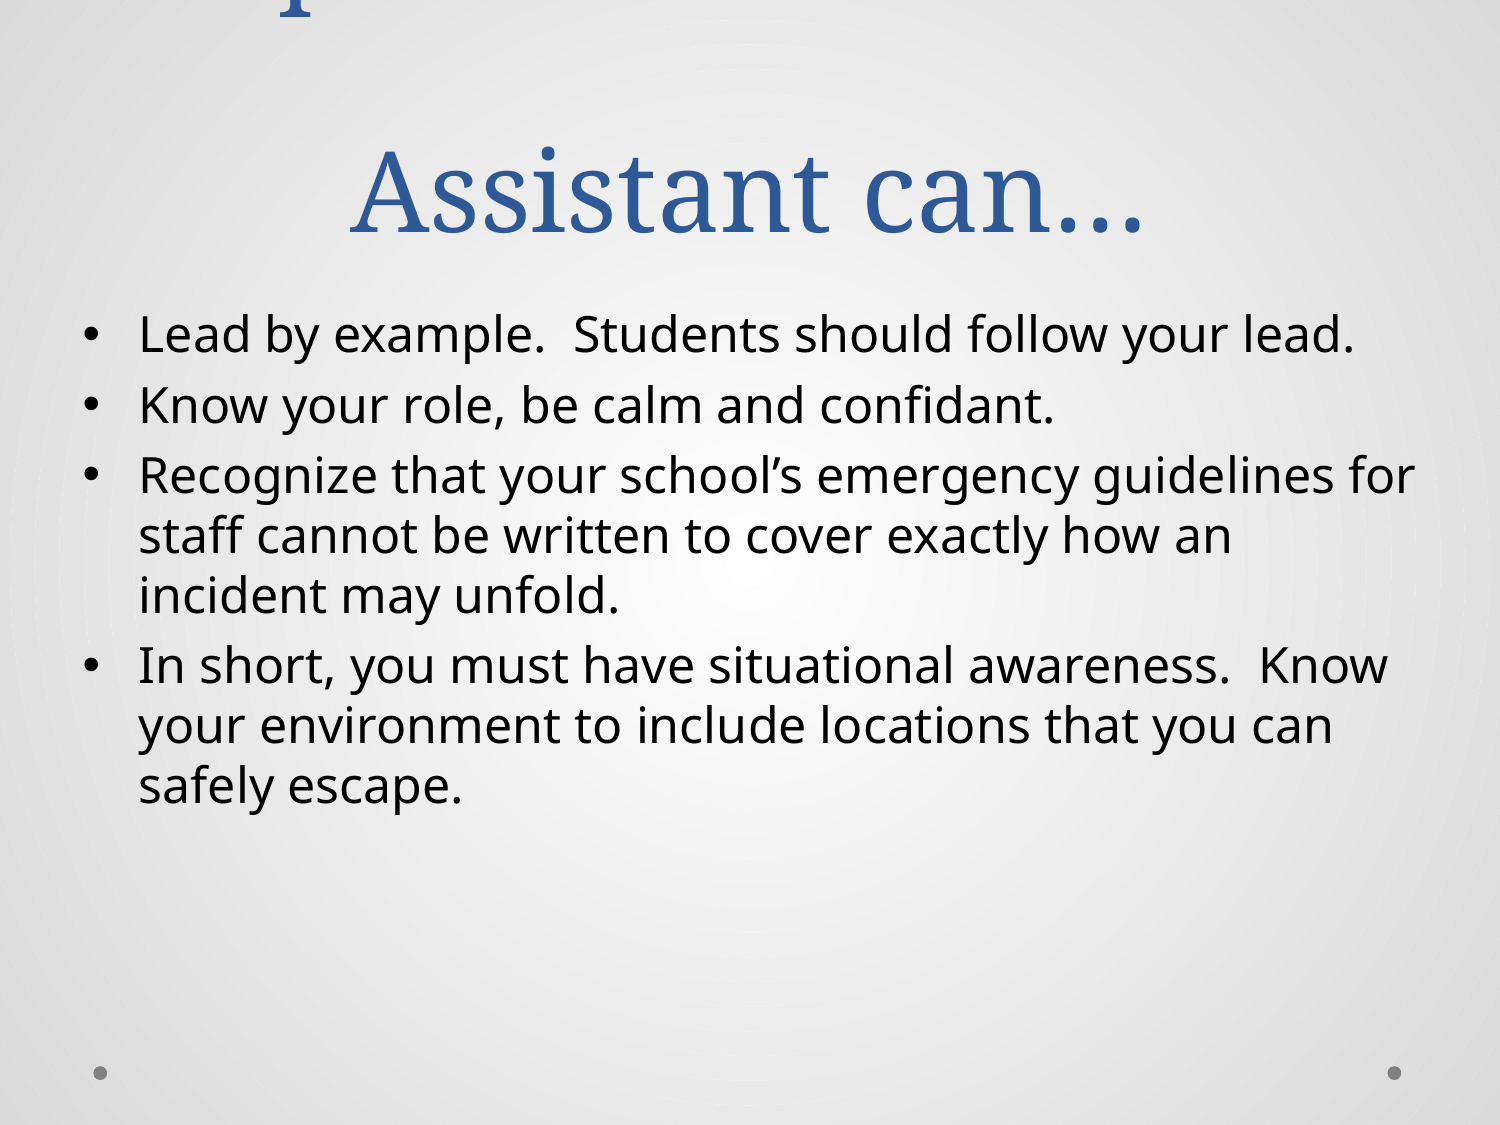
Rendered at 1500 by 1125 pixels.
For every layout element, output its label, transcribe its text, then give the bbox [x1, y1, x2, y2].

title Response--School Health Assistant can… [74, 0, 1426, 263]
list Lead by example. Students should follow your lead. Know your role, be calm and confidant. Recognize that your school’s emergency guidelines for staff cannot be written to cover exactly how an incident may unfold. In short, you must have situational awareness. Know your environment to include locations that you can safely escape. [74, 294, 1426, 1006]
